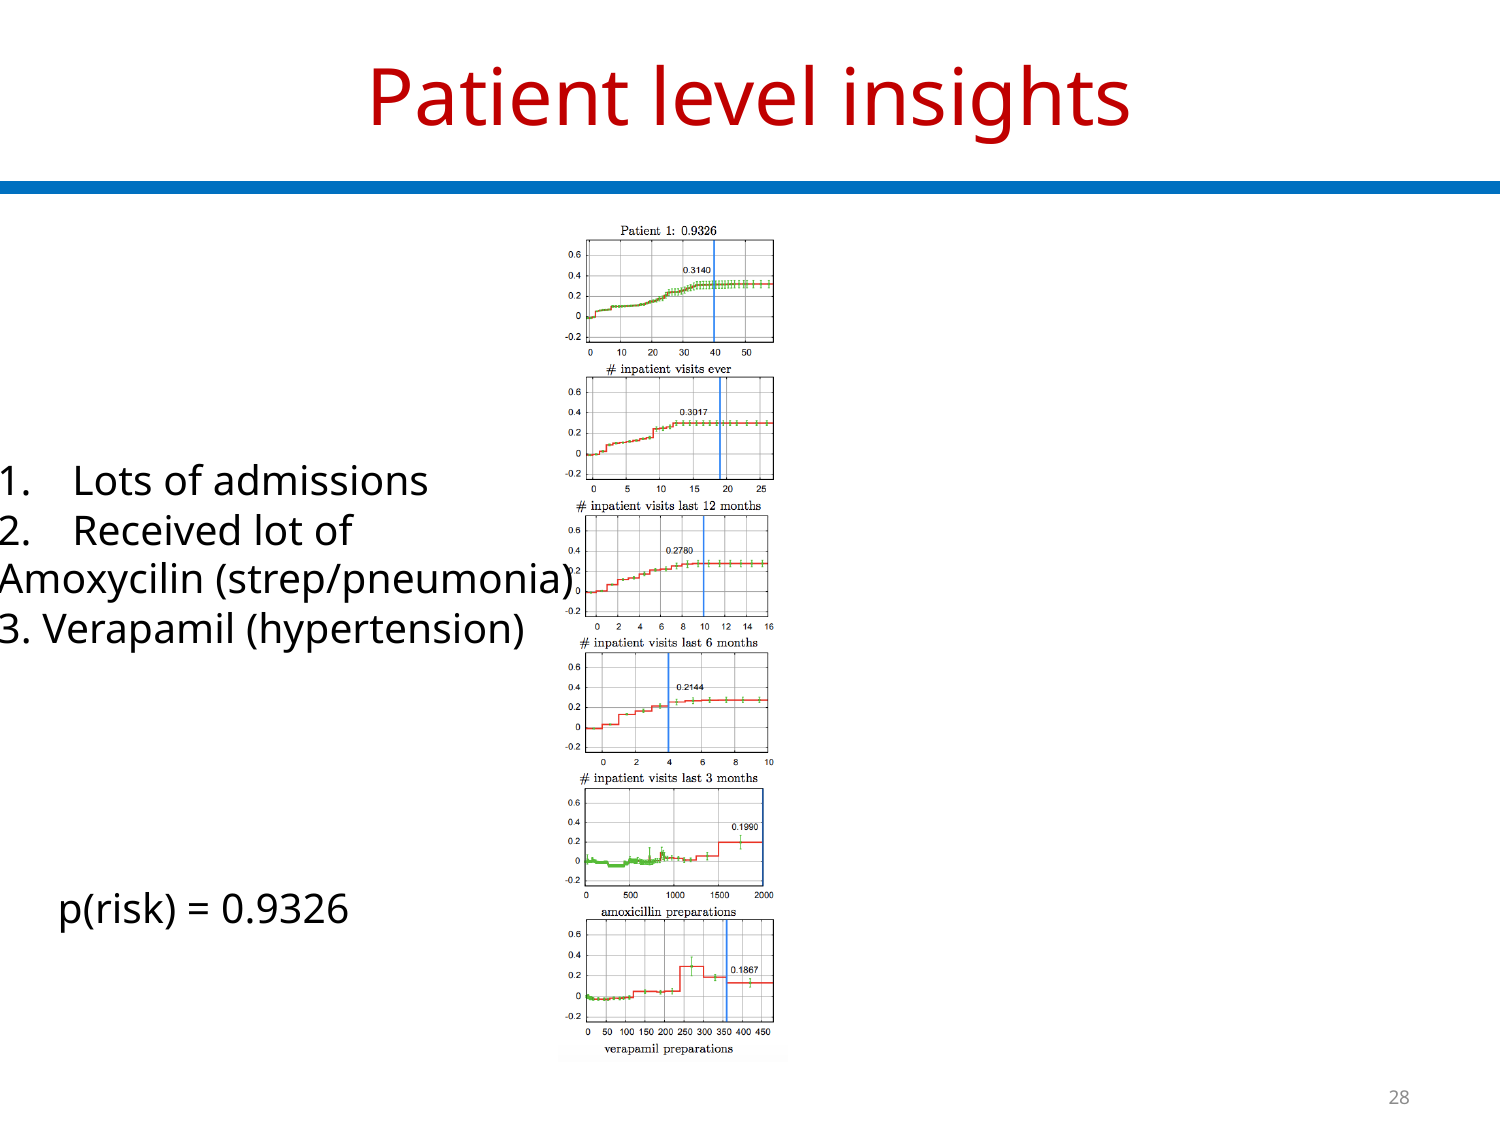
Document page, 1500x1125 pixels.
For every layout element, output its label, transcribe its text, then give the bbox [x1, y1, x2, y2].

text_box p(risk) = 0.9326 [42, 875, 365, 939]
text_box Lots of admissions Received lot of Amoxycilin (strep/pneumonia) 3. Verapamil (hypertension) [0, 447, 553, 659]
slide_number 28 [1074, 1085, 1425, 1112]
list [558, 211, 788, 1062]
title Patient level insights [0, 0, 1500, 188]
